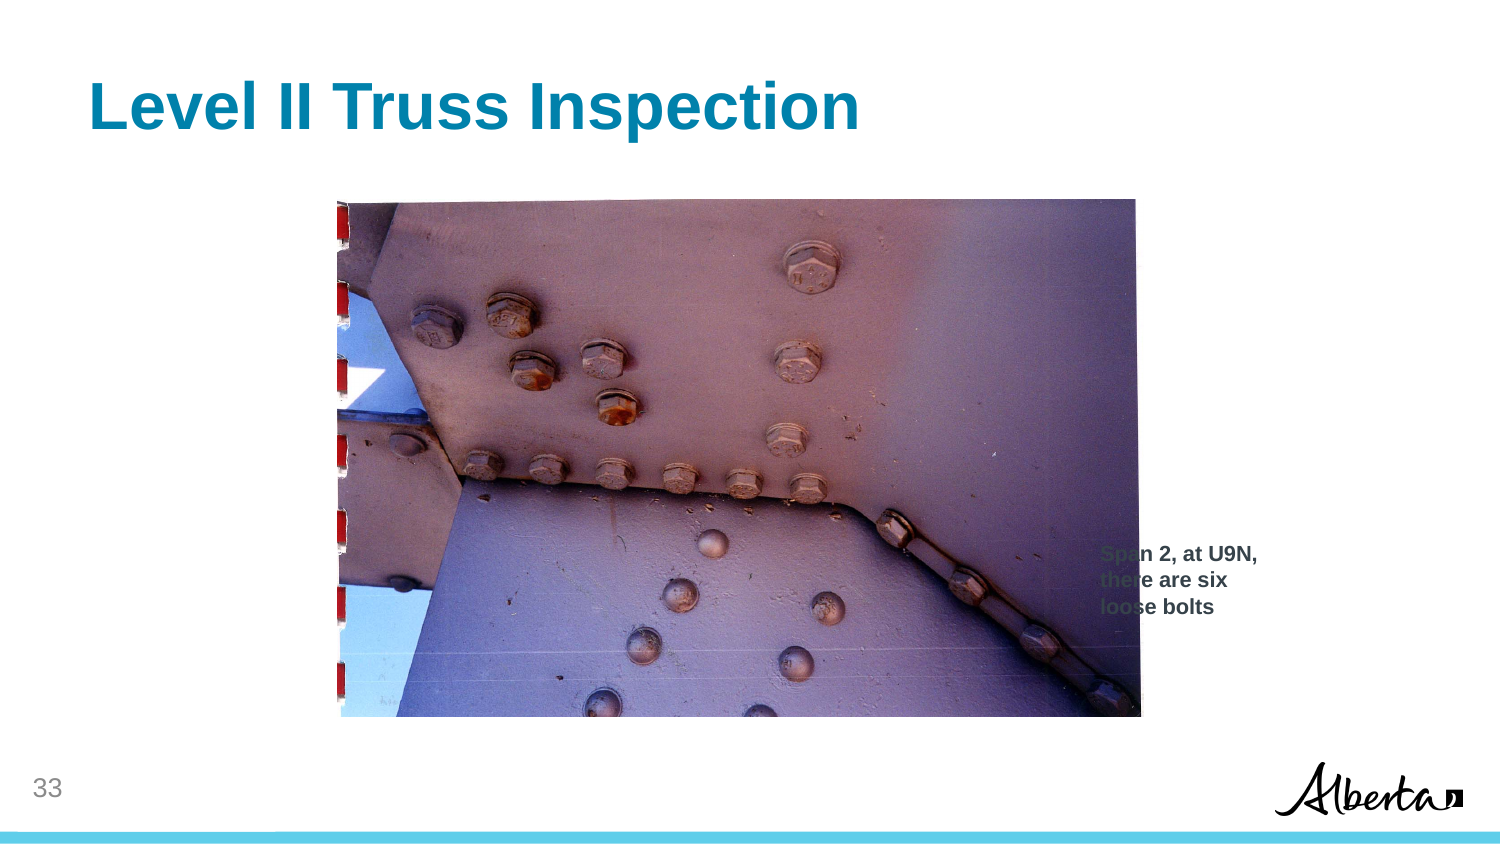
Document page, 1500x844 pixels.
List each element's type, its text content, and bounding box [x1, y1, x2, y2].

picture [1275, 762, 1463, 816]
slide_number 32 [17, 764, 356, 810]
text_box Span 2, at U9N, there are six loose bolts [1148, 534, 1388, 624]
title Level II Truss Inspection [88, 55, 1437, 141]
picture [337, 198, 1144, 717]
